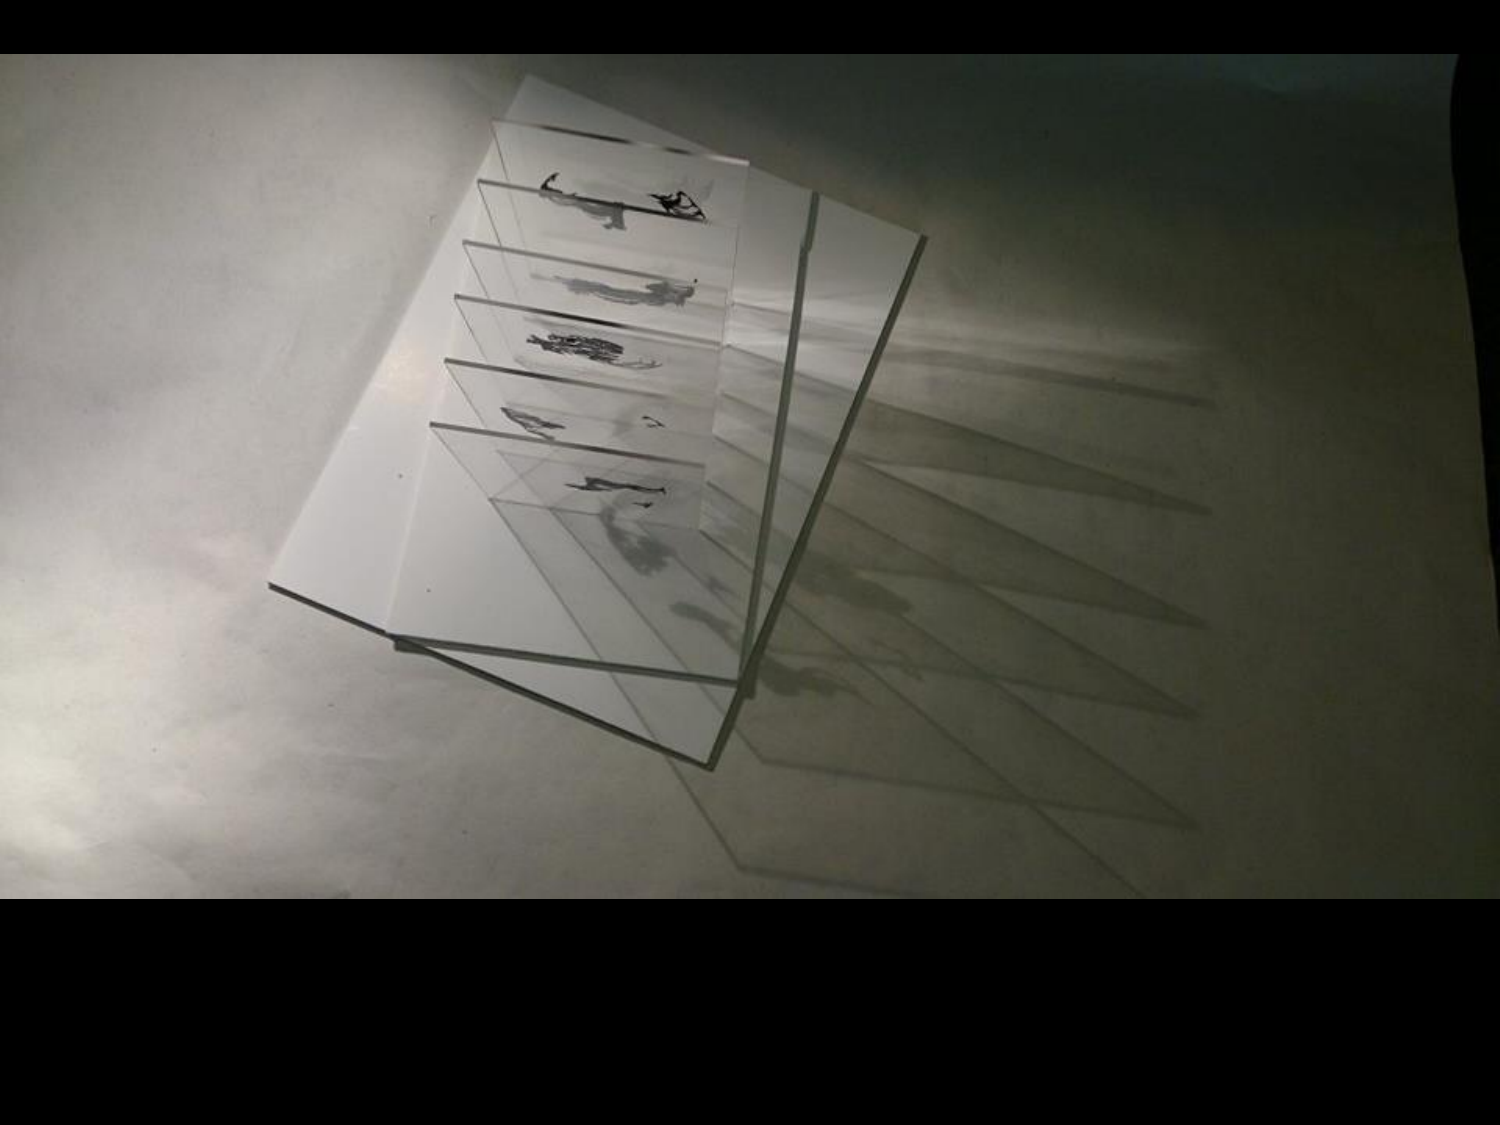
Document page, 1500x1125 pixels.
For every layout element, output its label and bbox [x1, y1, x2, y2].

picture [0, 54, 1500, 899]
